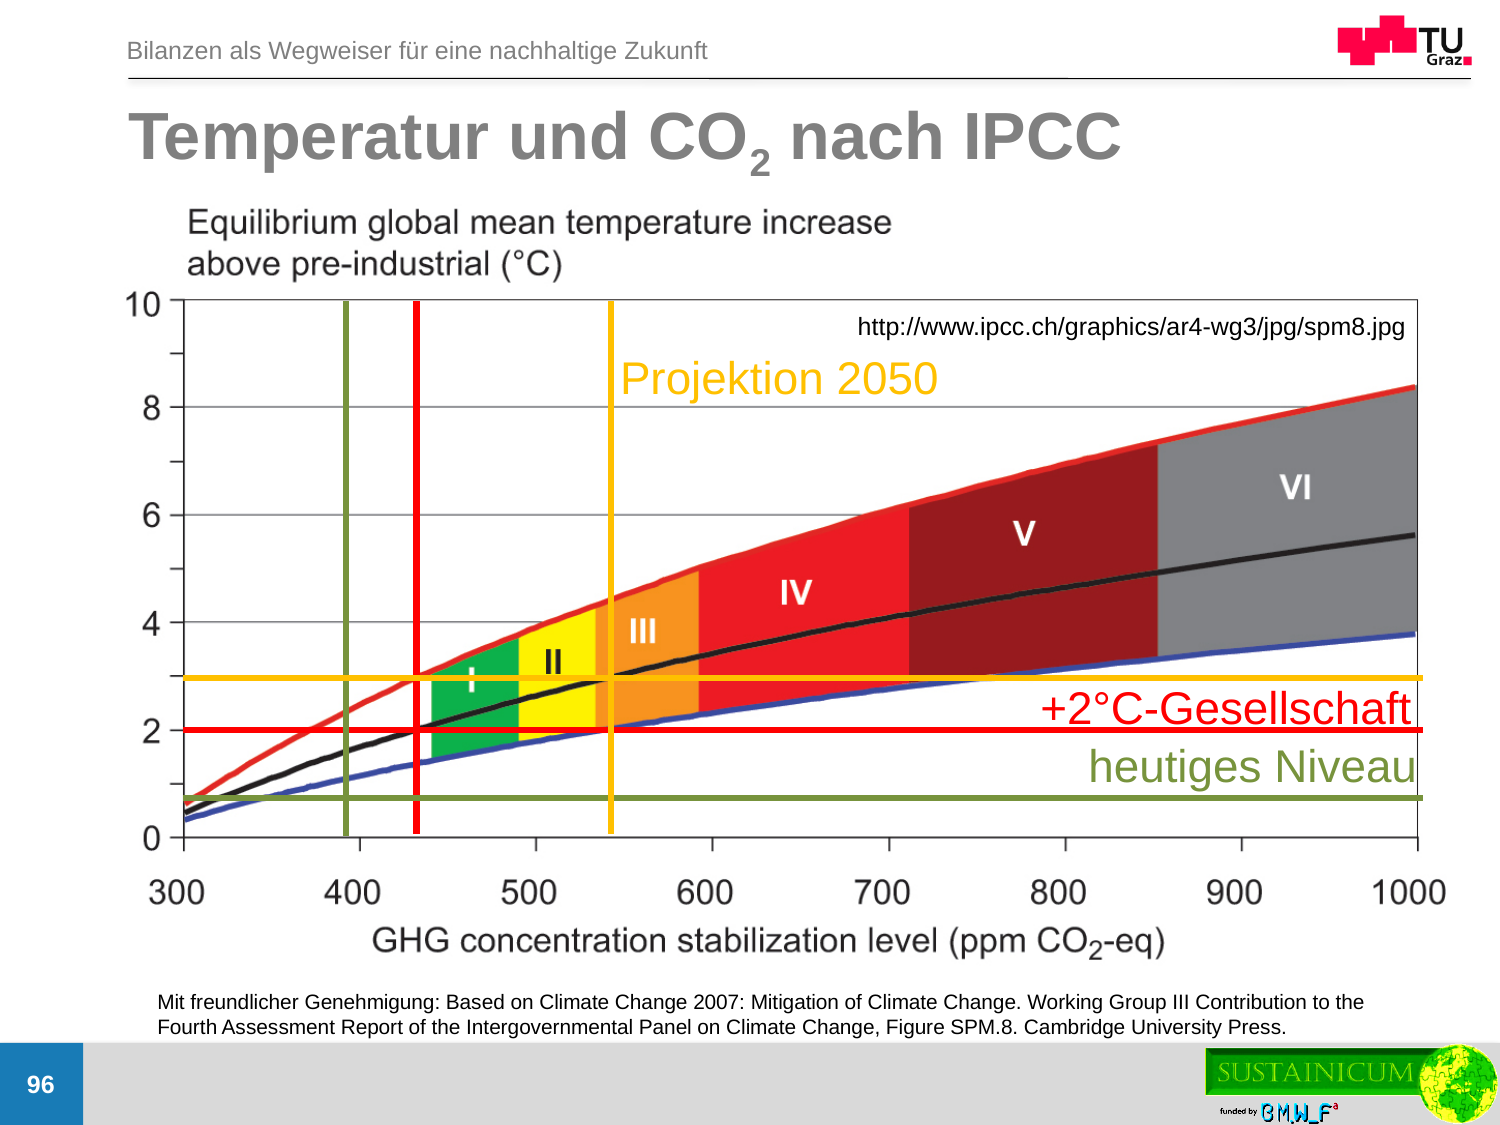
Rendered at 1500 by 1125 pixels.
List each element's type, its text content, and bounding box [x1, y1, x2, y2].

picture [1205, 1041, 1500, 1125]
title Temperatur und CO2 nach IPCC [113, 85, 1500, 197]
text_box Mit freundlicher Genehmigung: Based on Climate Change 2007: Mitigation of Climate Change. Working Group III Contribution to the Fourth Assessment Report of the Intergovernmental Panel on Climate Change, Figure SPM.8. Cambridge University Press. [142, 981, 1386, 1046]
picture [123, 204, 1448, 967]
picture [1335, 12, 1474, 68]
